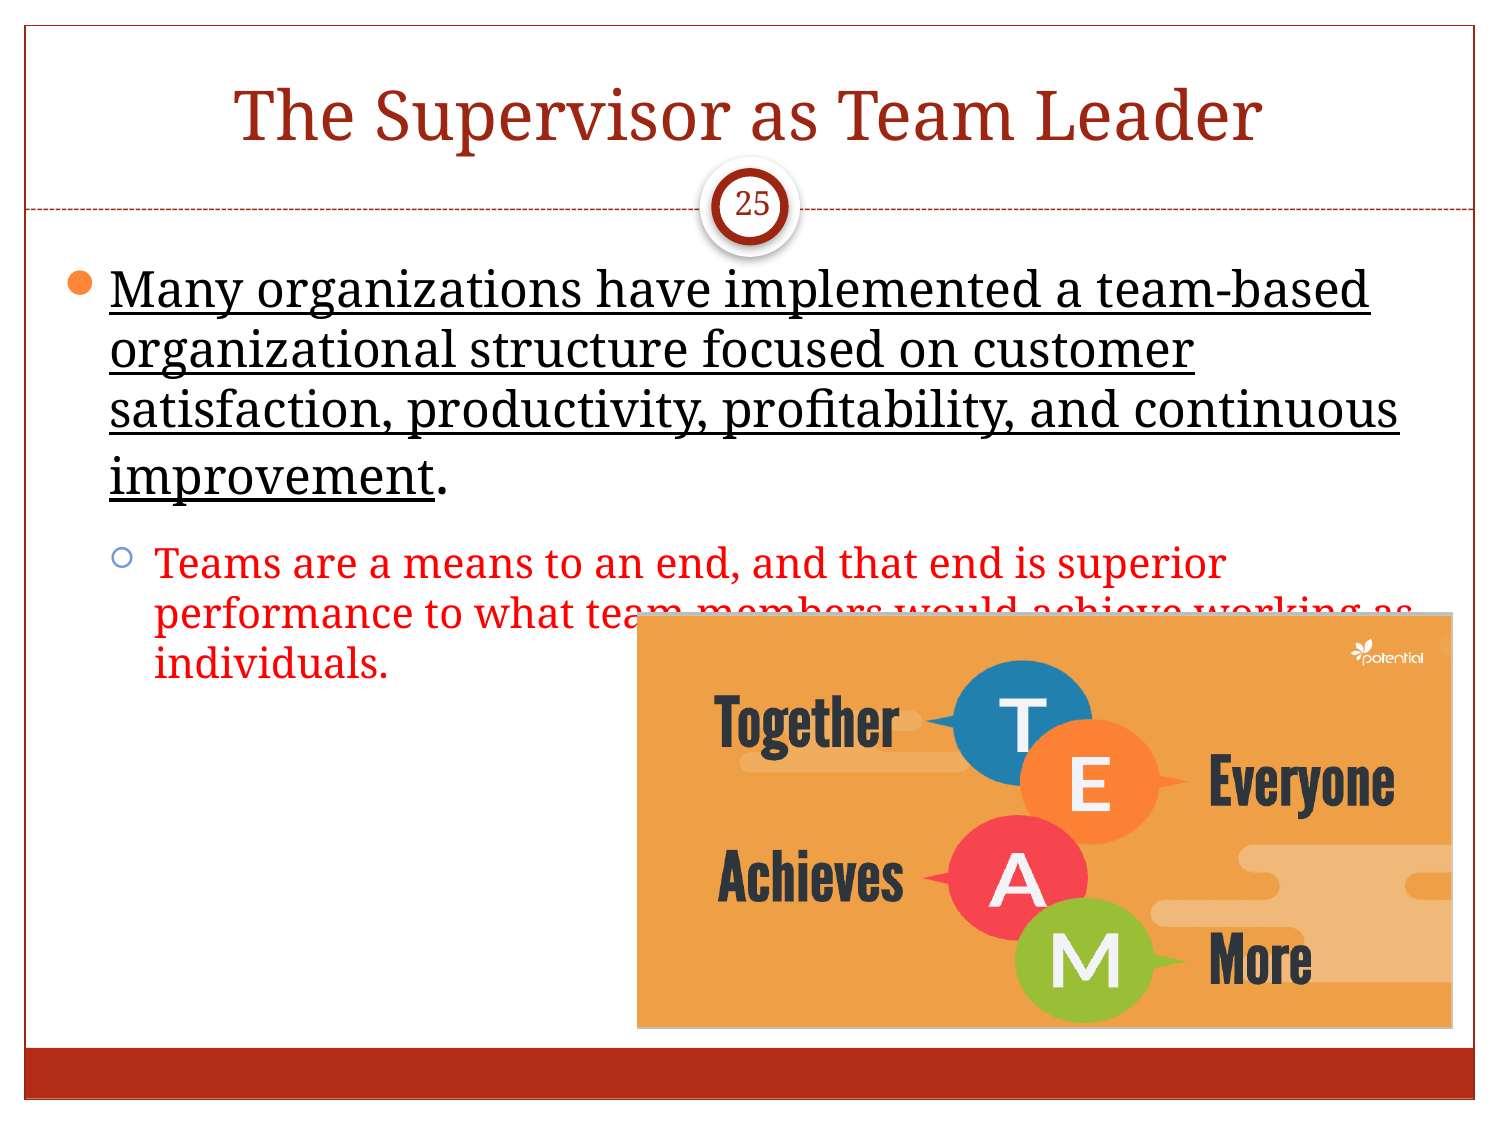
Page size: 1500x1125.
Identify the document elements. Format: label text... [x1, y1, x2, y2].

list Many organizations have implemented a team-based organizational structure focused on customer satisfaction, productivity, profitability, and continuous improvement. Teams are a means to an end, and that end is superior performance to what team members would achieve working as individuals. [49, 250, 1445, 1001]
slide_number 25 [715, 168, 791, 241]
title The Supervisor as Team Leader [49, 37, 1450, 162]
picture [637, 612, 1454, 1030]
